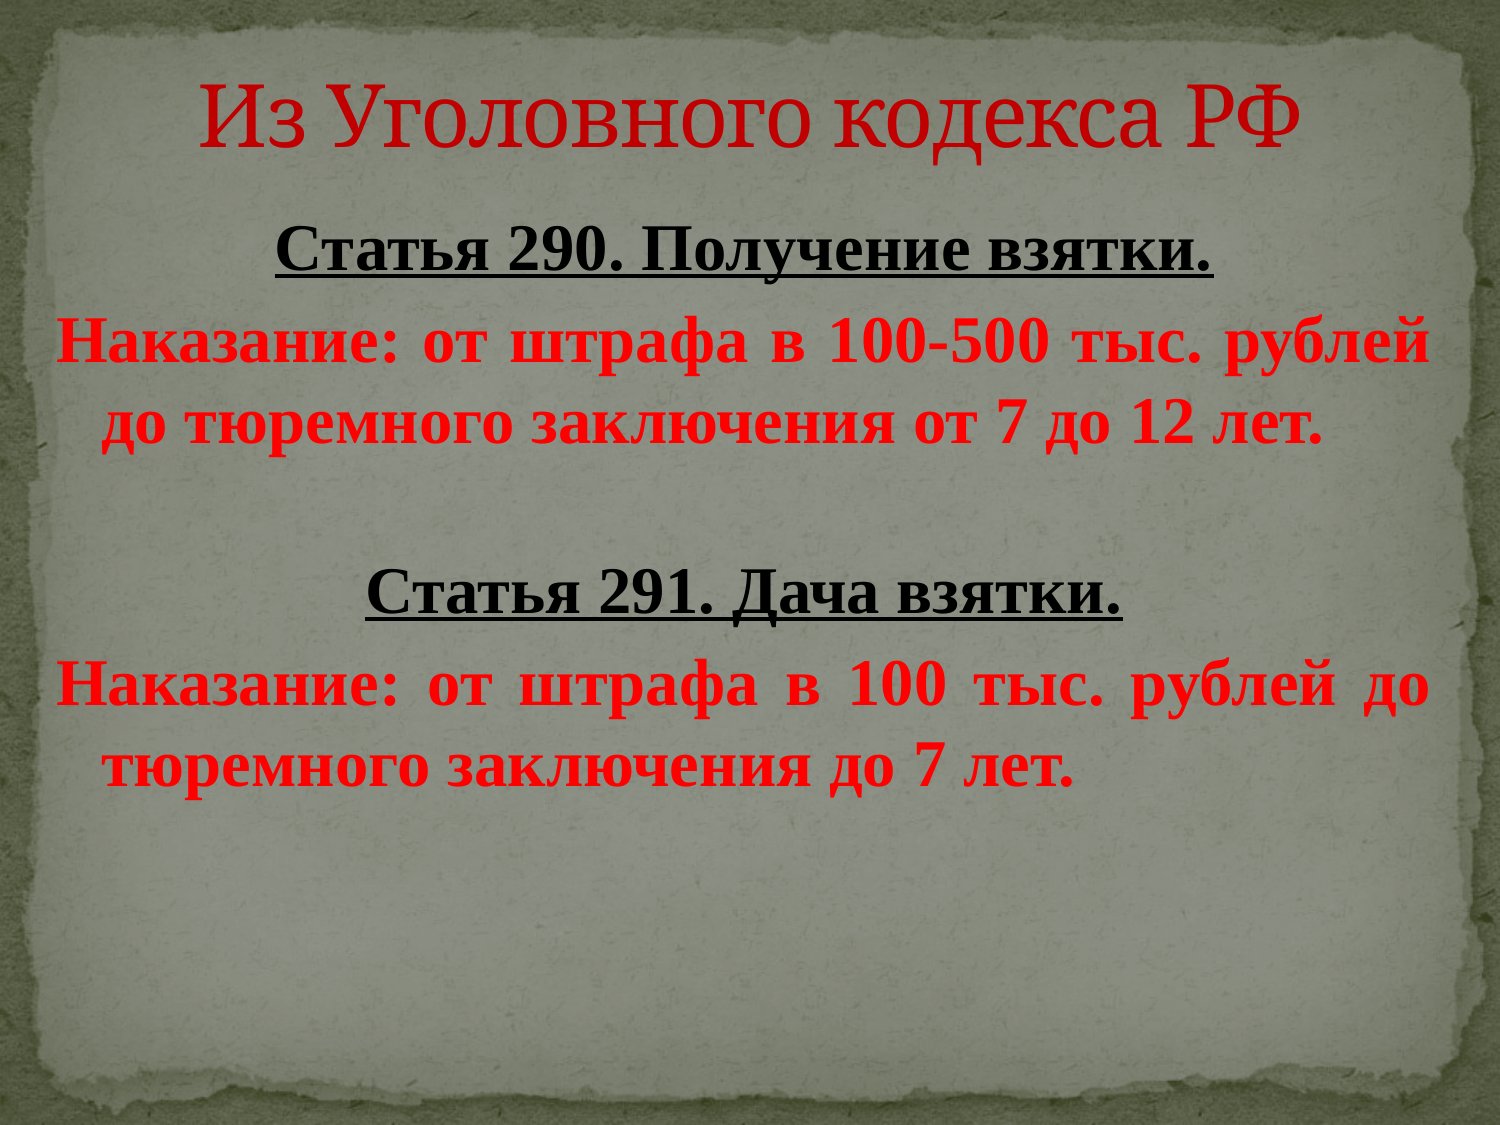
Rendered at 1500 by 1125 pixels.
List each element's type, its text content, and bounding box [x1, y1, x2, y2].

list Статья 290. Получение взятки. Наказание: от штрафа в 100-500 тыс. рублей до тюремного заключения от 7 до 12 лет. Статья 291. Дача взятки. Наказание: от штрафа в 100 тыс. рублей до тюремного заключения до 7 лет. [41, 196, 1447, 1000]
title Из Уголовного кодекса РФ [74, 24, 1425, 173]
